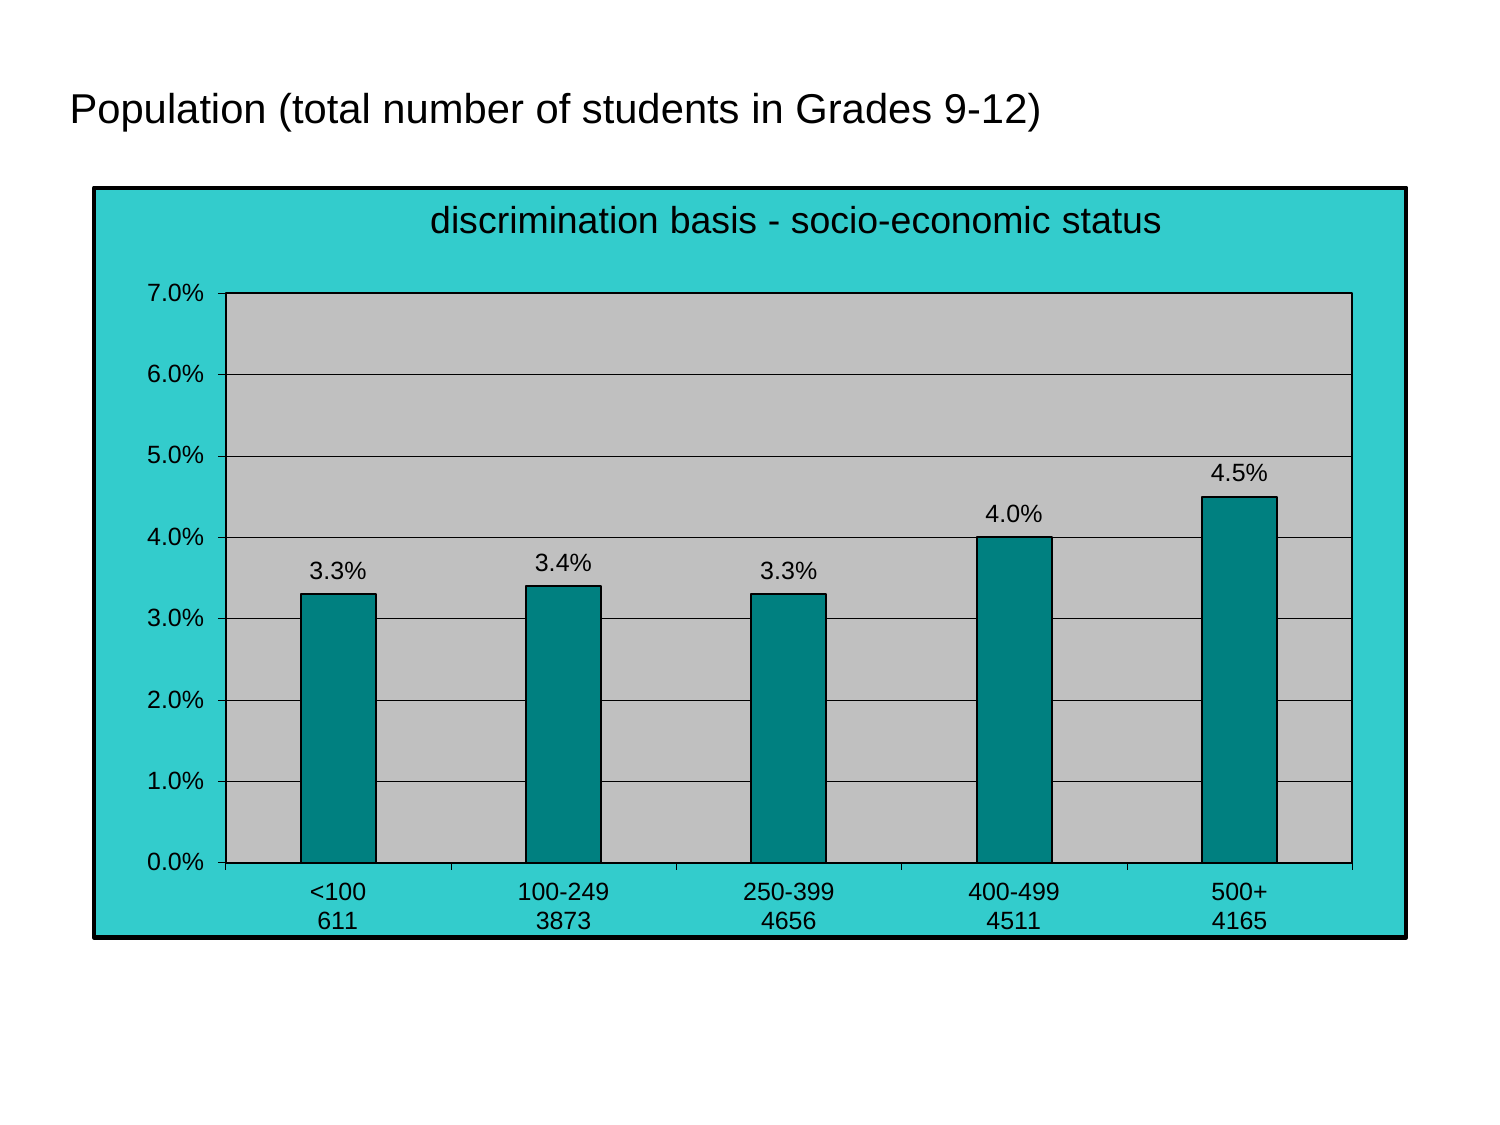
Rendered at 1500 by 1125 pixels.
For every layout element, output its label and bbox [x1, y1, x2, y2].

picture [91, 185, 1409, 940]
